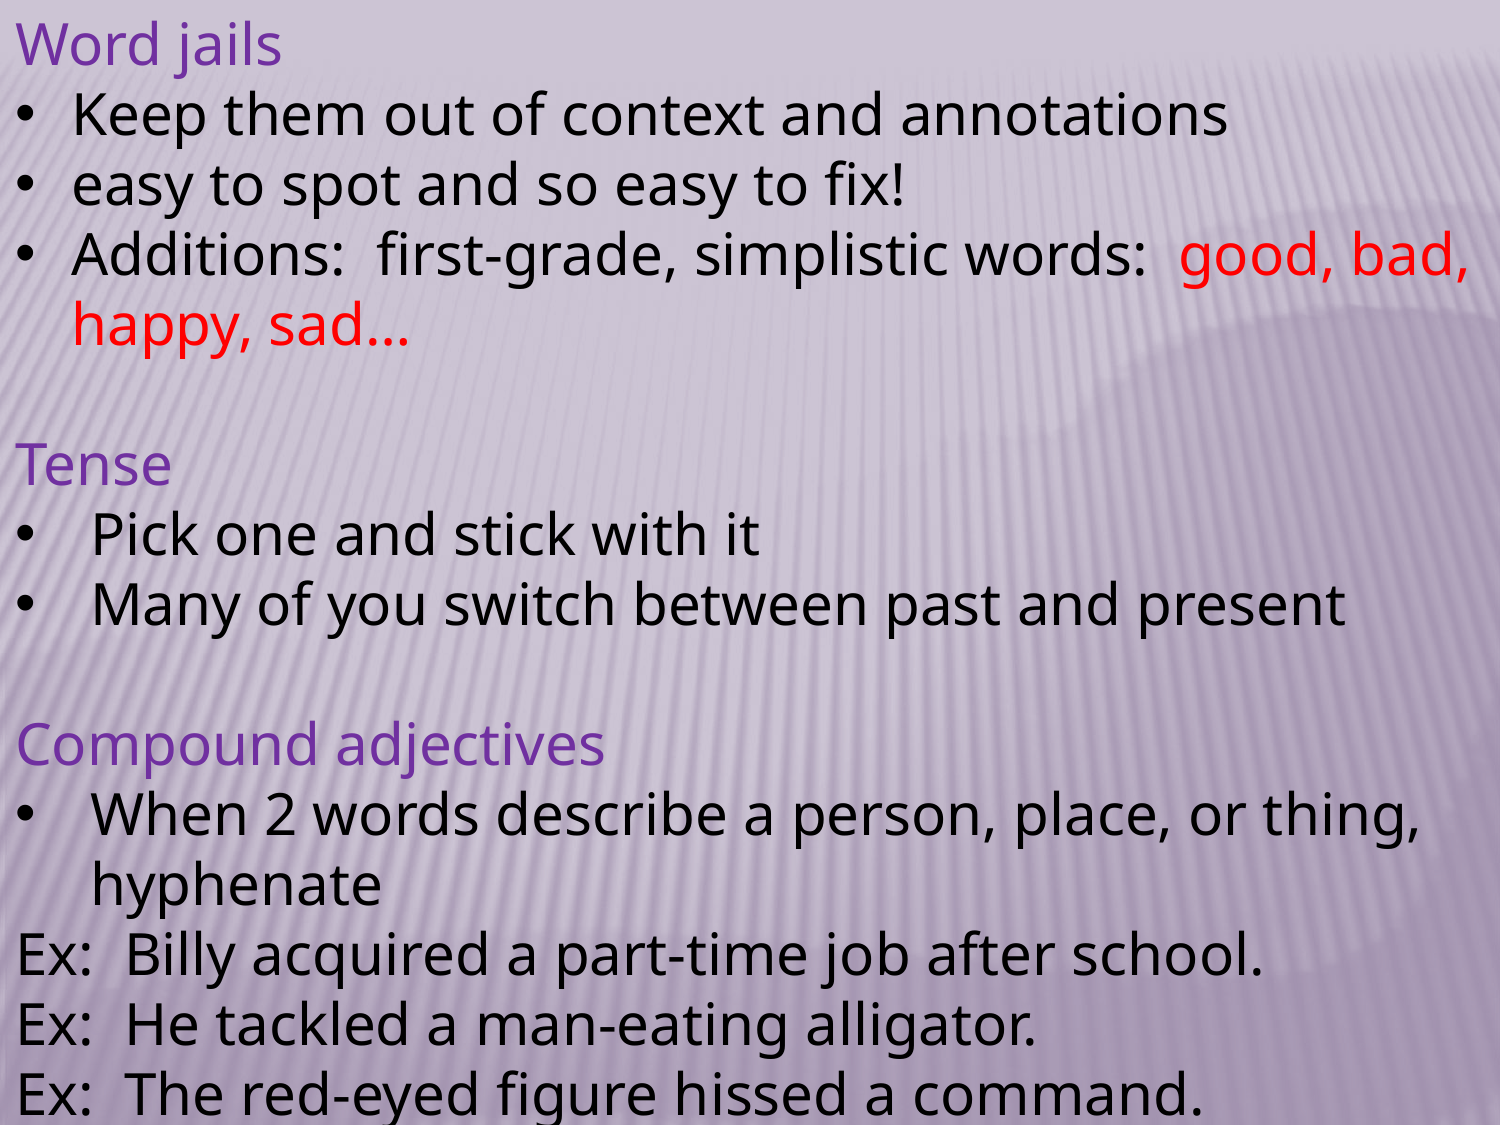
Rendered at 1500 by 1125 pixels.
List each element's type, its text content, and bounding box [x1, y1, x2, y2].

text_box Word jails Keep them out of context and annotations easy to spot and so easy to fix! Additions: first-grade, simplistic words: good, bad, happy, sad… Tense Pick one and stick with it Many of you switch between past and present Compound adjectives When 2 words describe a person, place, or thing, hyphenate Ex: Billy acquired a part-time job after school. Ex: He tackled a man-eating alligator. Ex: The red-eyed figure hissed a command. [0, 0, 1500, 1125]
